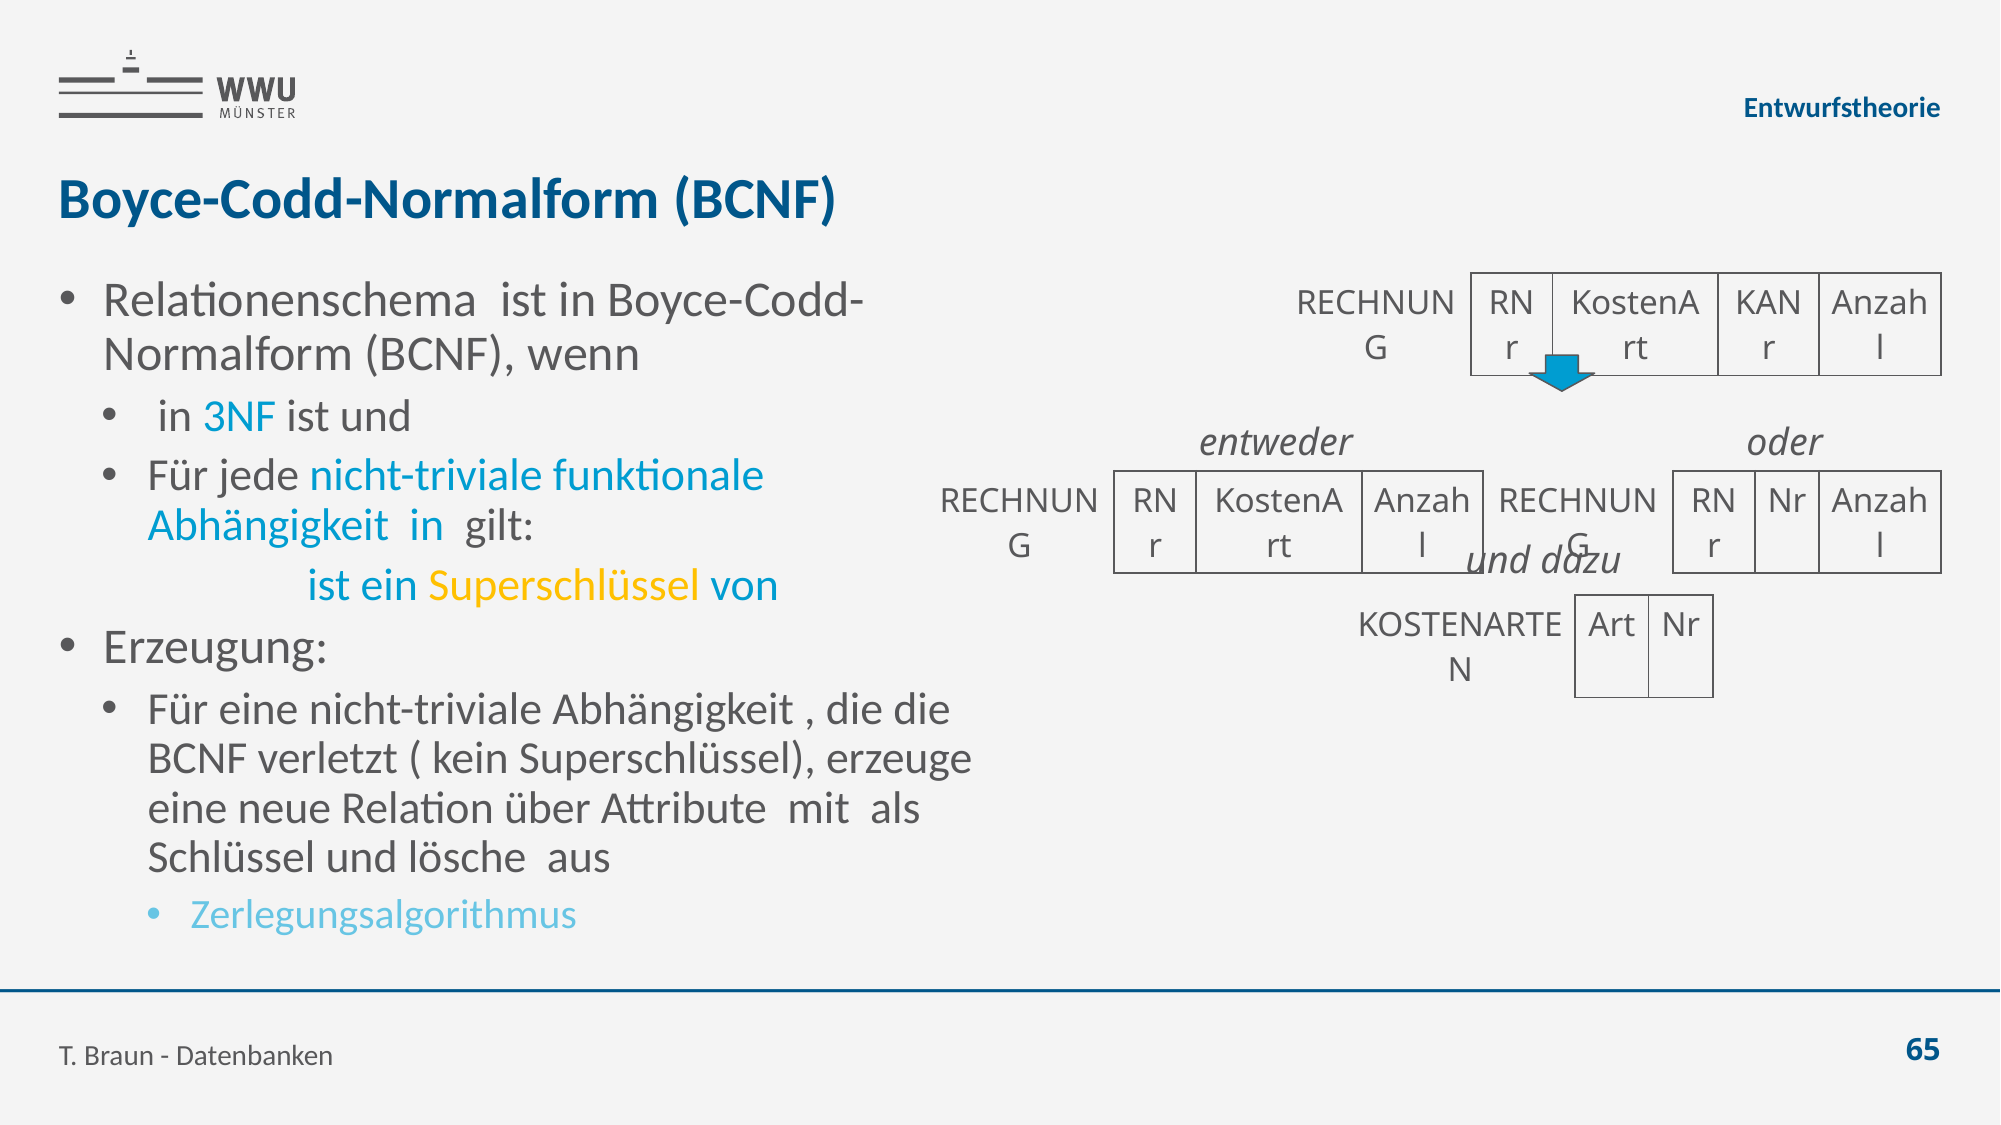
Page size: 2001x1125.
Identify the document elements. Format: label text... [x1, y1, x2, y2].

table_header RNr [1115, 472, 1195, 572]
table_header RECHNUNG [1483, 471, 1672, 573]
slide_number Entwurfstheorie [589, 63, 1941, 123]
table_header KANr [1719, 274, 1818, 375]
table_header RECHNUNG [1281, 273, 1470, 375]
text_box entweder [1183, 410, 1368, 470]
footer T. Braun - Datenbanken [58, 1012, 1440, 1072]
text_box oder [1731, 410, 1838, 470]
table_header RNr [1674, 472, 1754, 572]
table_header Nr [1756, 472, 1818, 572]
text_box und dazu [1450, 528, 1637, 589]
table_header Art [1576, 596, 1648, 697]
table_header Anzahl [1820, 472, 1940, 572]
table_header KostenArt [1197, 472, 1361, 572]
title Boyce-Codd-Normalform (BCNF) [58, 148, 1941, 243]
table_header RNr [1472, 274, 1552, 375]
text_box [1529, 355, 1595, 392]
slide_number 65 [1822, 1012, 1941, 1072]
table_header Nr [1649, 596, 1712, 697]
table_header KostenArt [1553, 274, 1717, 375]
table_header Anzahl [1820, 274, 1940, 375]
table_header KOSTENARTEN [1345, 595, 1574, 697]
table_header Anzahl [1363, 472, 1482, 572]
table_header RECHNUNG [925, 471, 1113, 573]
